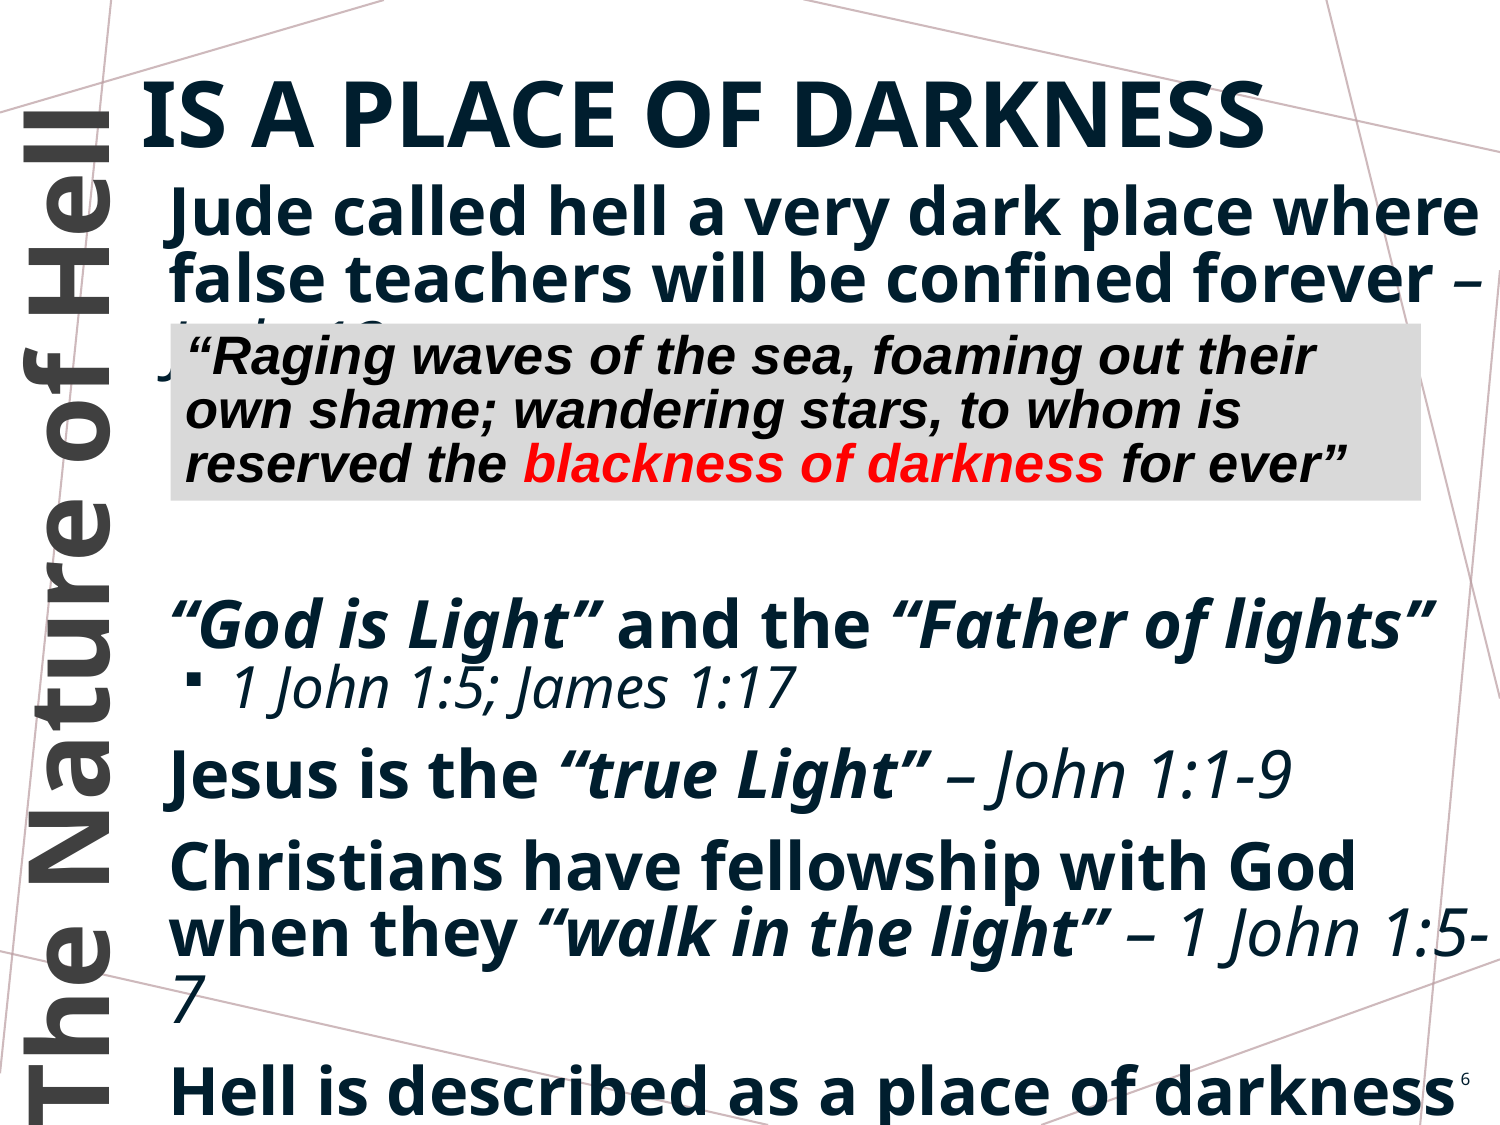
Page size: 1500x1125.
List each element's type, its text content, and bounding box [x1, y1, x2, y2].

text_box “Raging waves of the sea, foaming out their own shame; wandering stars, to whom is reserved the blackness of darkness for ever” [170, 323, 1421, 501]
title Is A place of darkness [126, 51, 1500, 175]
text_box The Nature of Hell [0, 87, 140, 1125]
slide_number 6 [1427, 1049, 1486, 1110]
list Jude called hell a very dark place where false teachers will be confined forever – Jude 13 “God is Light” and the “Father of lights” 1 John 1:5; James 1:17 Jesus is the “true Light” – John 1:1-9 Christians have fellowship with God when they “walk in the light” – 1 John 1:5-7 Hell is described as a place of darkness – it is the place farthest removed from God! [153, 174, 1500, 1125]
